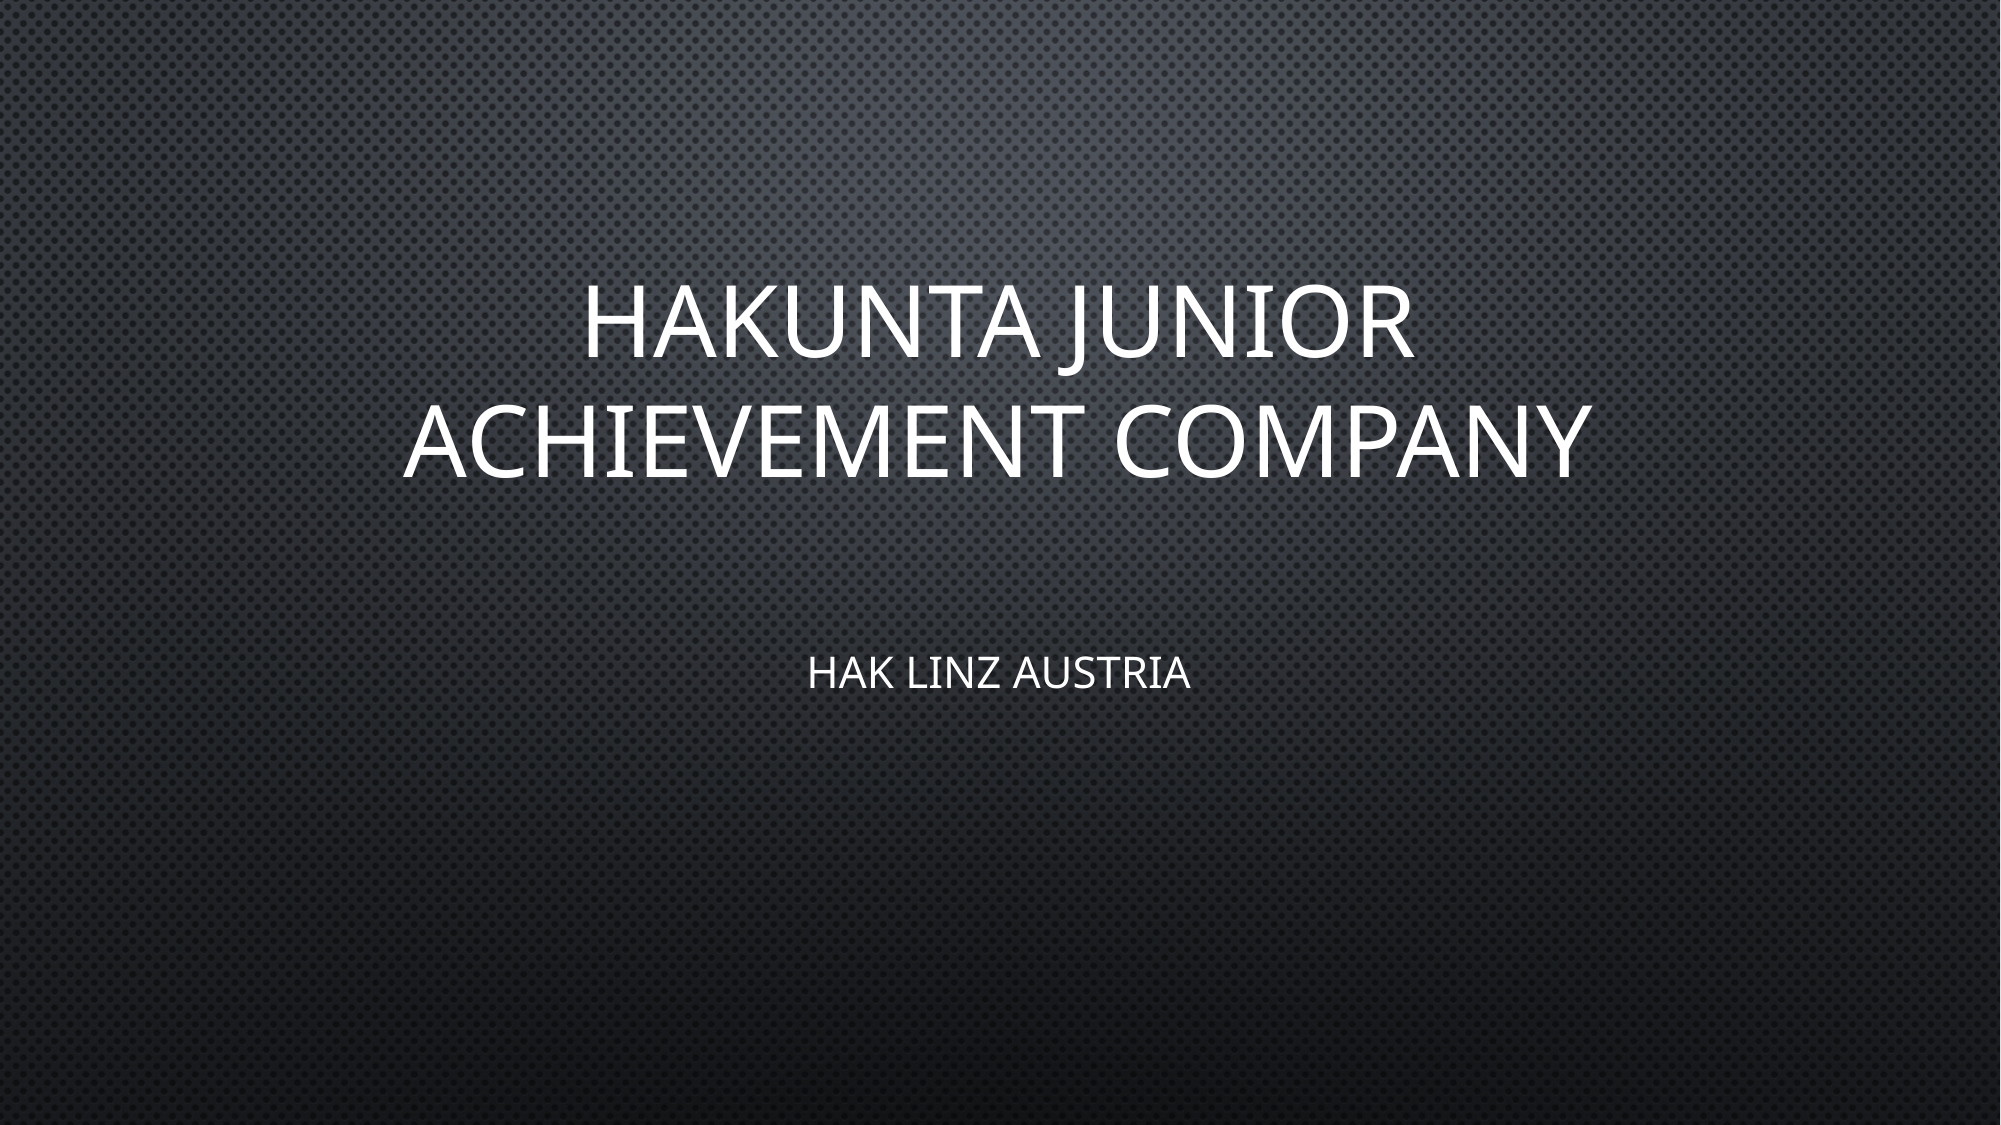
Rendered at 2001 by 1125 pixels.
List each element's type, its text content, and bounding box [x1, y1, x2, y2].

title HAKunta Junior Achievement Company [287, 99, 1711, 625]
subtitle HAK Linz Austria [287, 637, 1711, 950]
